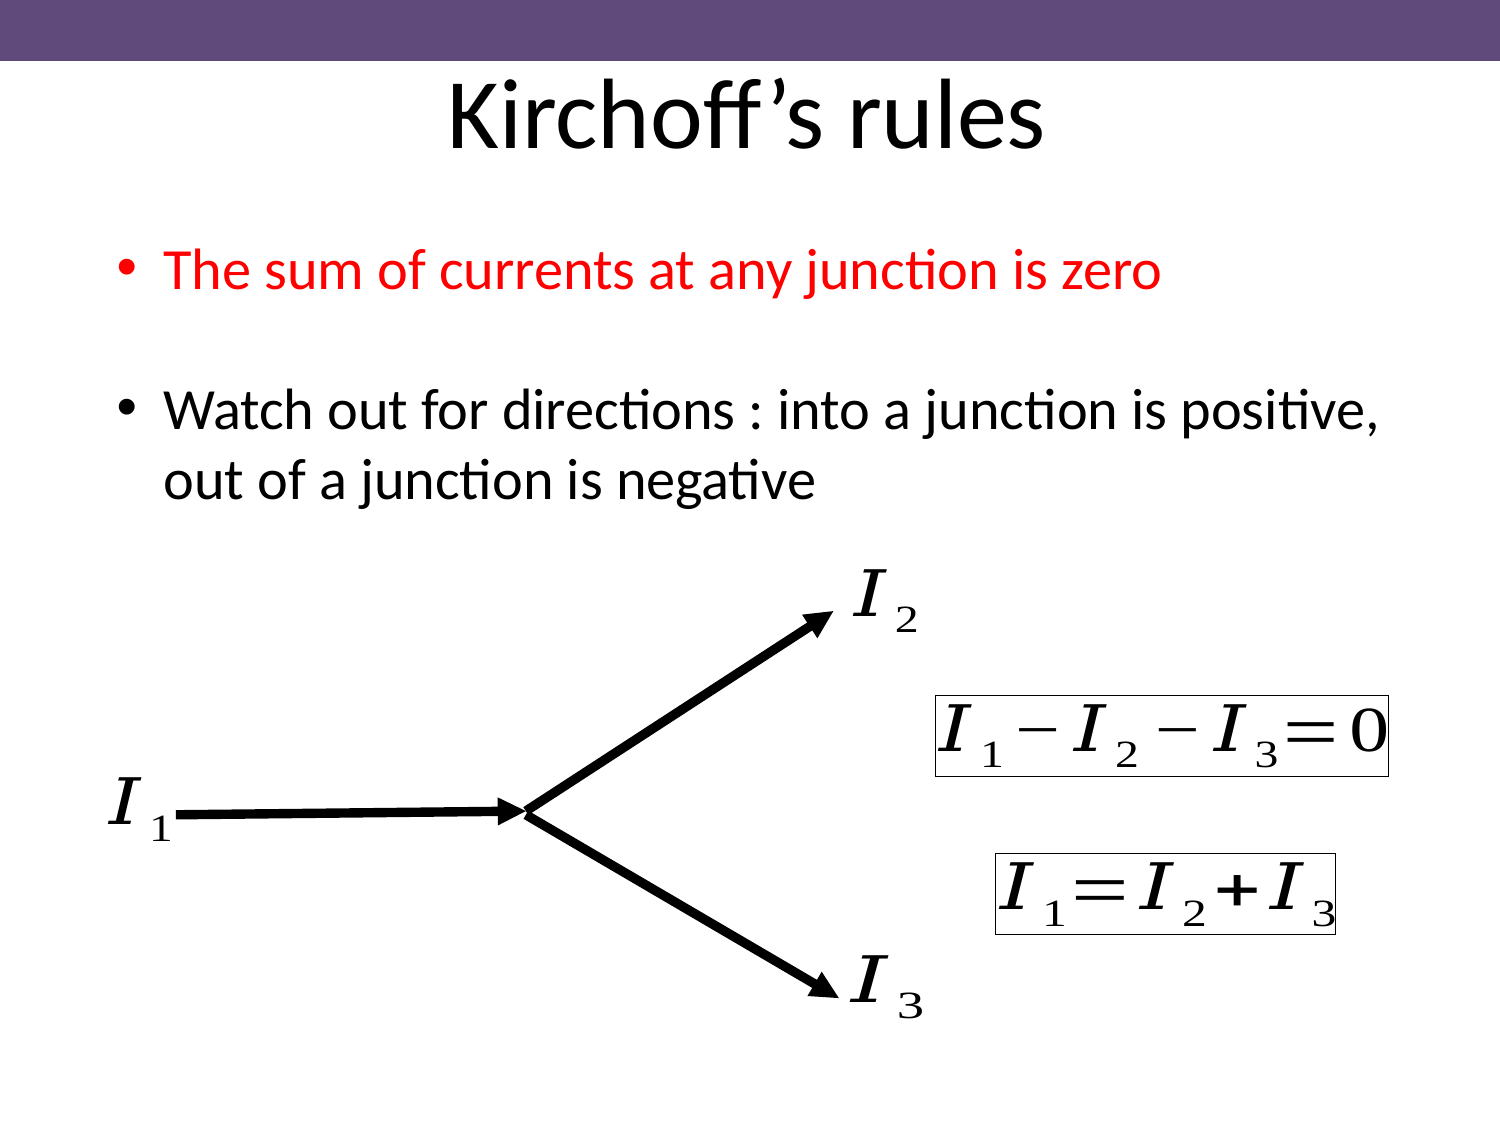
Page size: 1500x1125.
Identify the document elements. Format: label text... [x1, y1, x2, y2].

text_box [525, 610, 834, 812]
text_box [175, 810, 520, 816]
text_box [0, 0, 1500, 61]
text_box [525, 814, 840, 999]
text_box Kirchoff’s rules [0, 45, 1495, 172]
text_box The sum of currents at any junction is zero Watch out for directions : into a junction is positive, out of a junction is negative [101, 223, 1413, 519]
